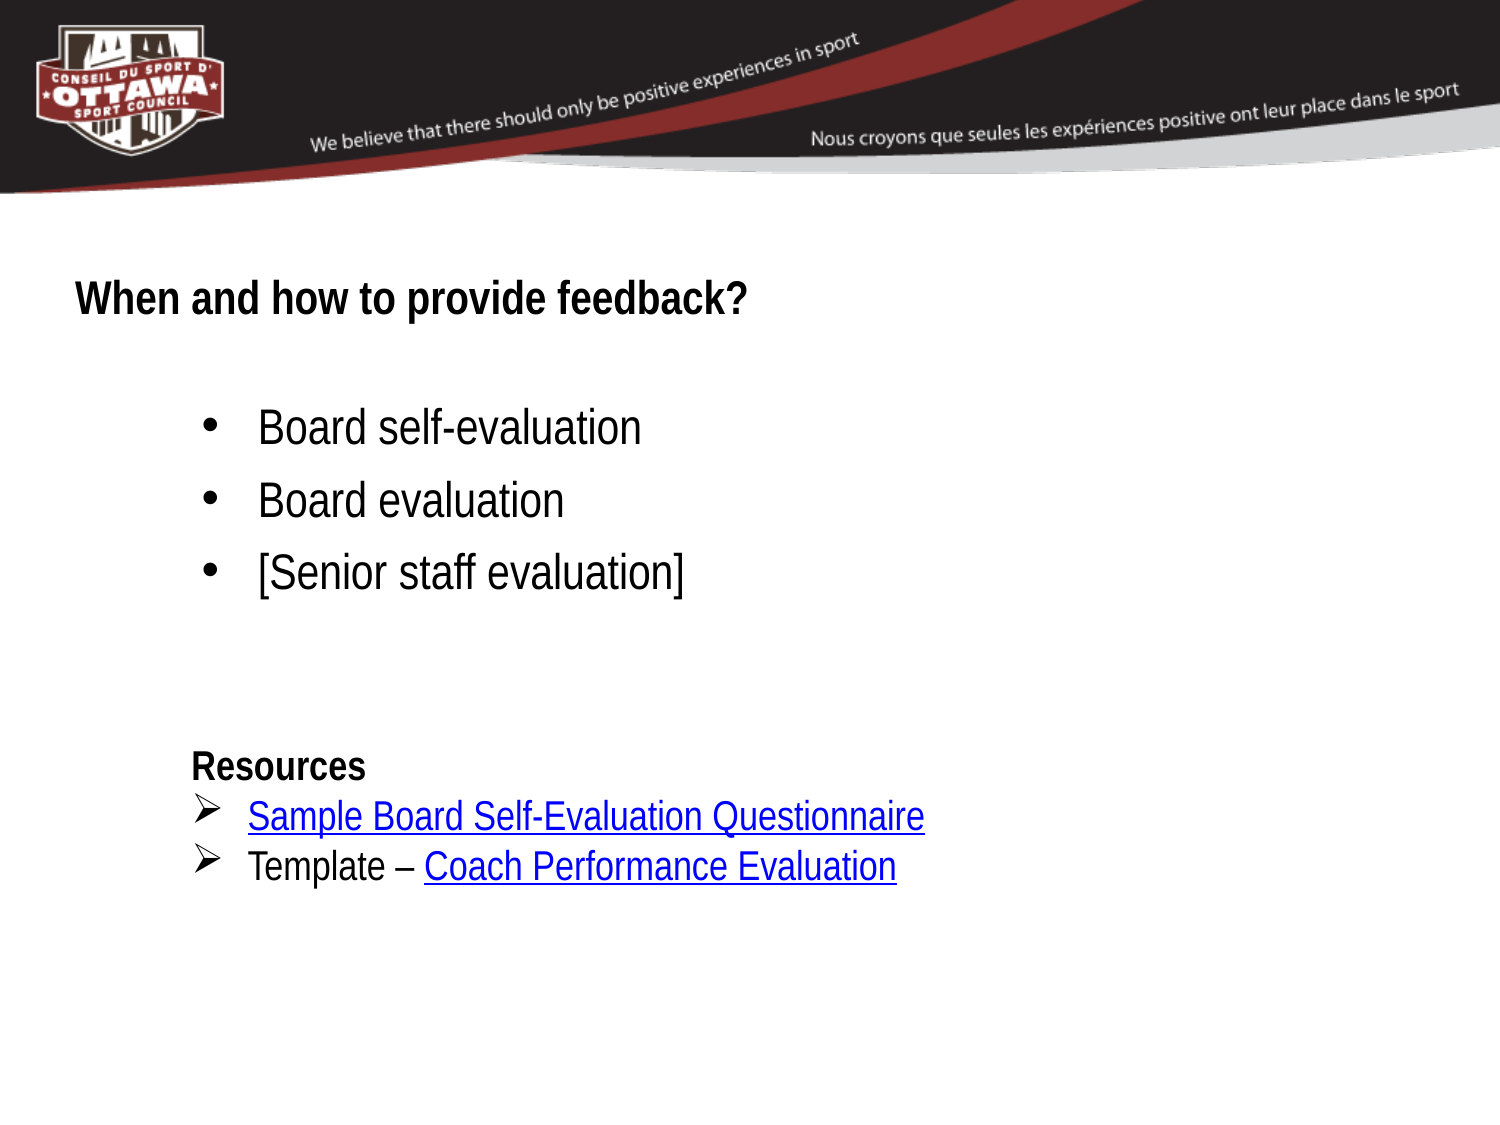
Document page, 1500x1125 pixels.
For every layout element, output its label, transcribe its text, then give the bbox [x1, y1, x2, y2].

picture [0, 0, 1500, 1125]
text_box Resources Sample Board Self-Evaluation Questionnaire Template – Coach Performance Evaluation [176, 731, 1208, 947]
list Board self-evaluation Board evaluation [Senior staff evaluation] [193, 386, 1500, 635]
text_box When and how to provide feedback? [75, 267, 1426, 411]
text_box [79, 269, 1430, 413]
